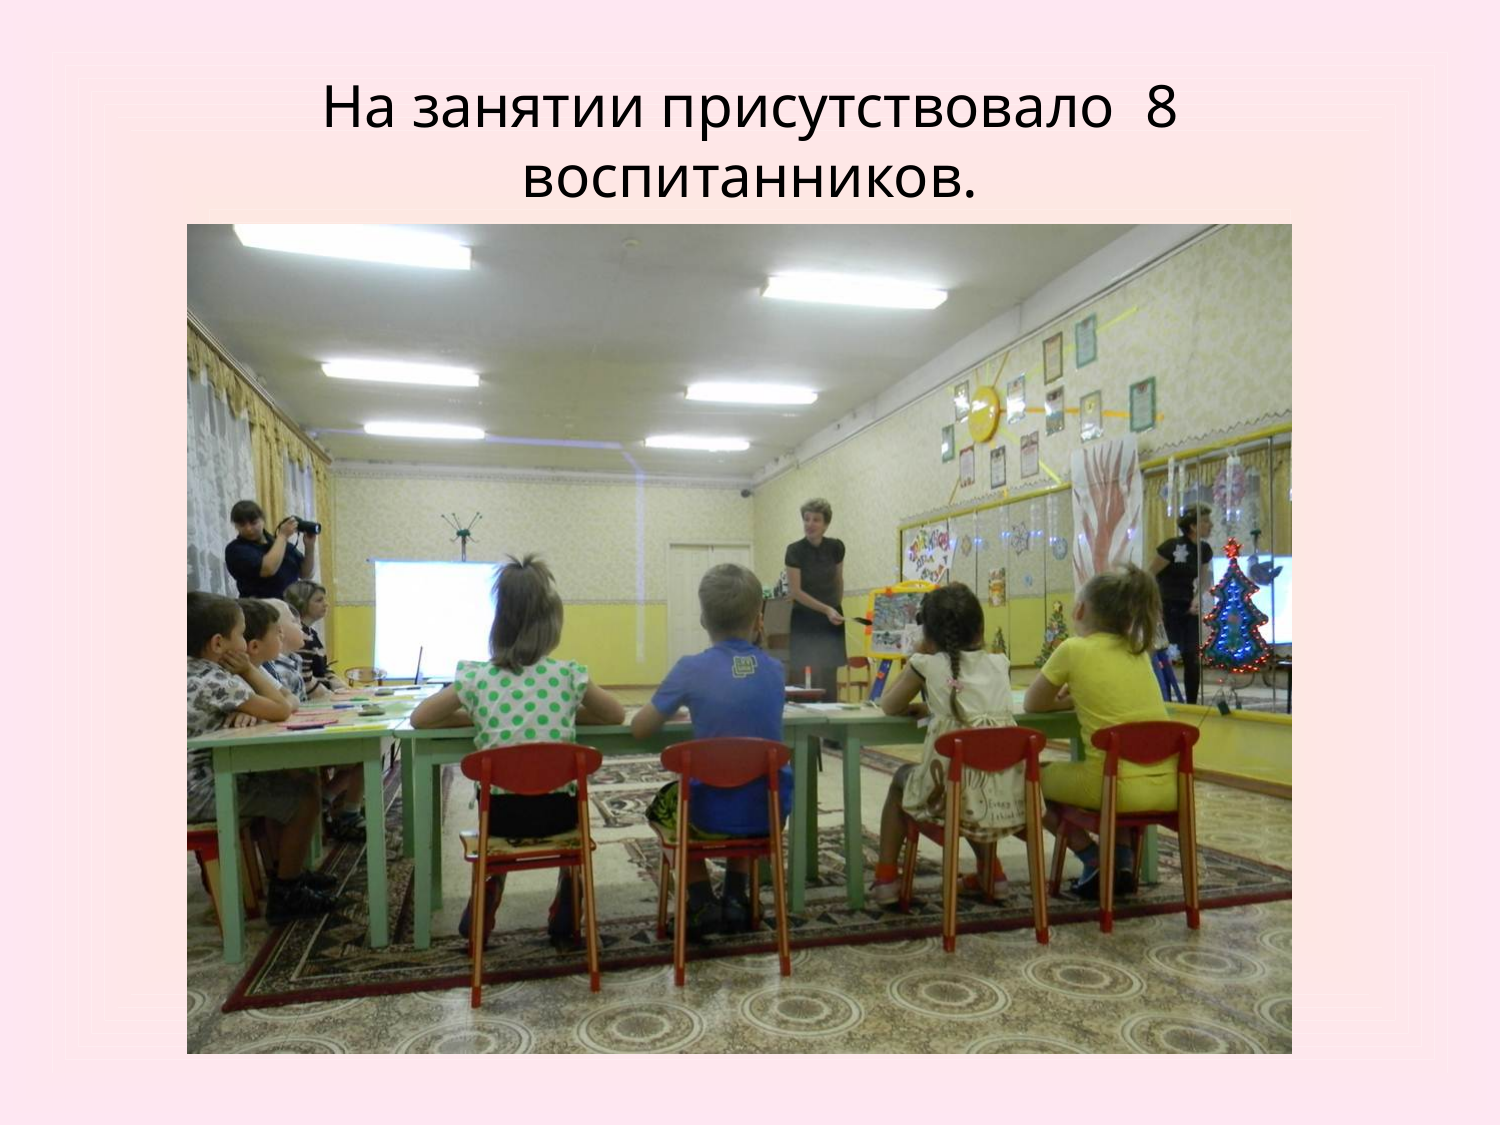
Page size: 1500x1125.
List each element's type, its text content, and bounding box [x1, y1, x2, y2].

title На занятии присутствовало 8 воспитанников. [74, 44, 1426, 233]
picture [187, 224, 1292, 1054]
